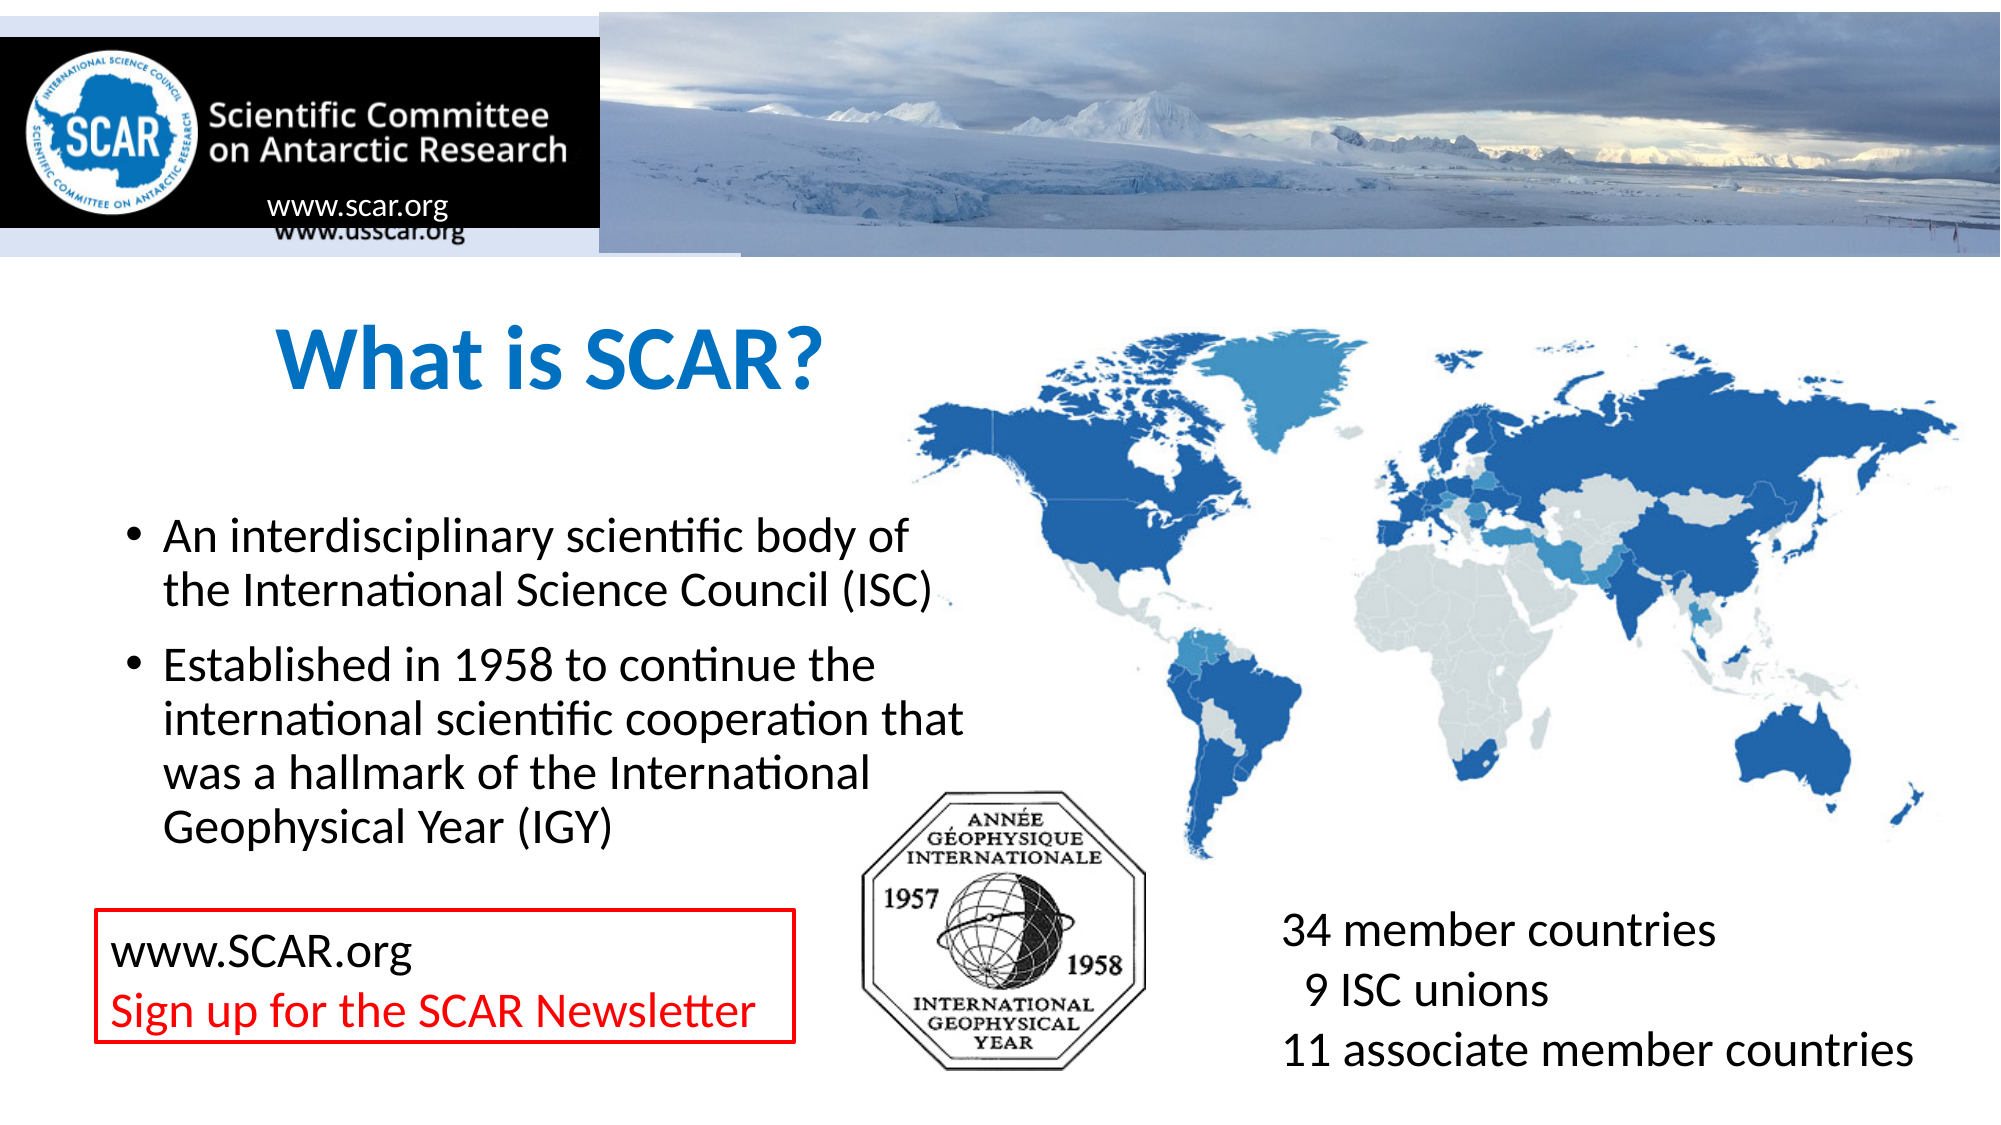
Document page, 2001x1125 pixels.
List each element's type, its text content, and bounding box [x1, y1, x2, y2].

text_box www.SCAR.org Sign up for the SCAR Newsletter [95, 910, 794, 1043]
title What is SCAR? [239, 254, 863, 469]
list An interdisciplinary scientific body of the International Science Council (ISC) Established in 1958 to continue the international scientific cooperation that was a hallmark of the International Geophysical Year (IGY) [110, 501, 899, 877]
picture [854, 316, 1974, 1071]
text_box 34 member countries 9 ISC unions 11 associate member countries [1266, 889, 1930, 1125]
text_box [0, 12, 2000, 254]
